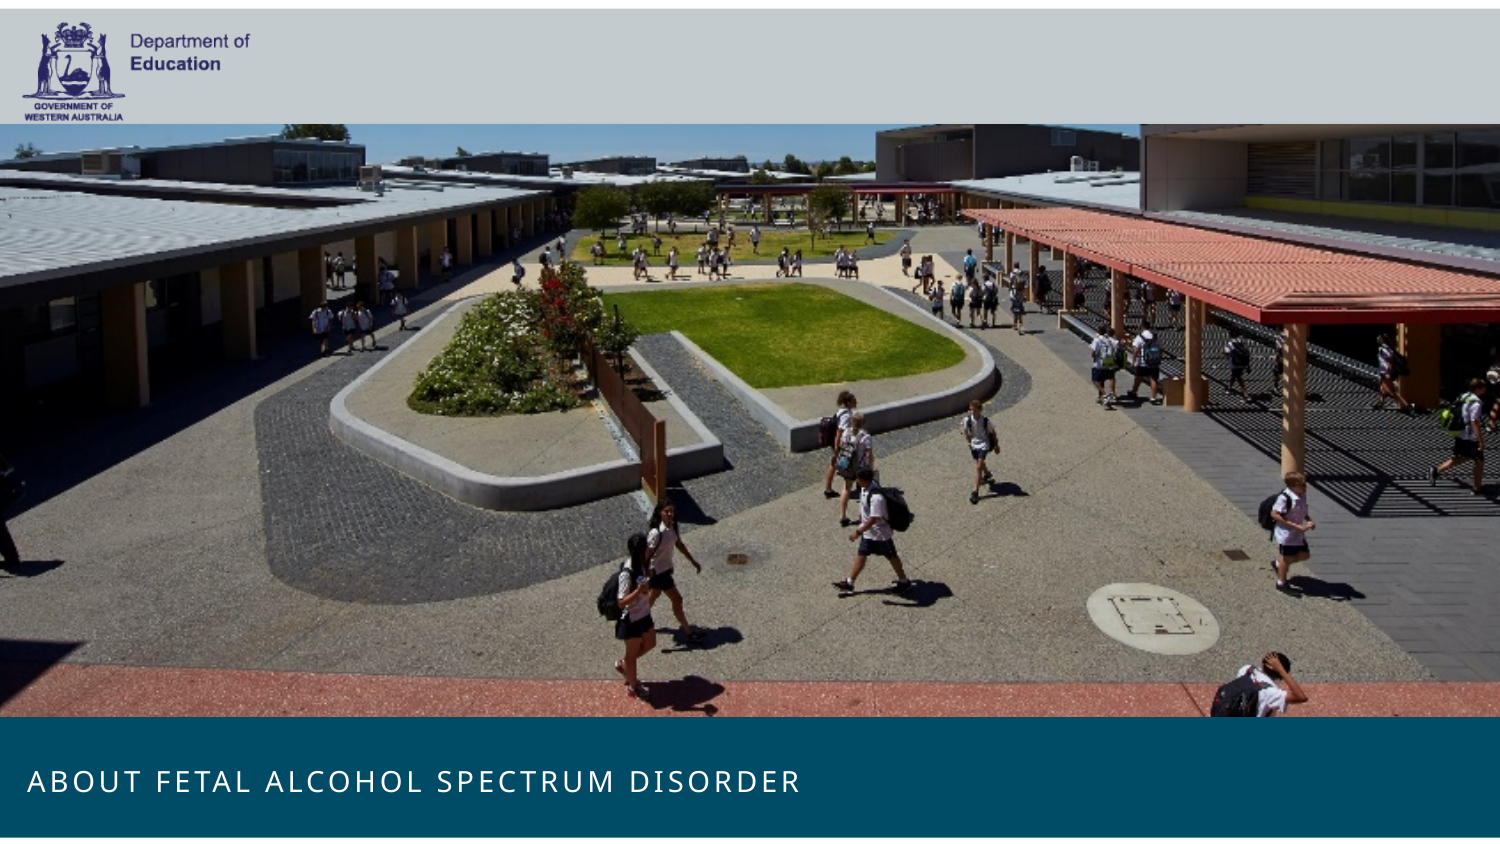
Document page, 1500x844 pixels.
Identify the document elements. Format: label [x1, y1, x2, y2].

text_box [0, 8, 1500, 838]
